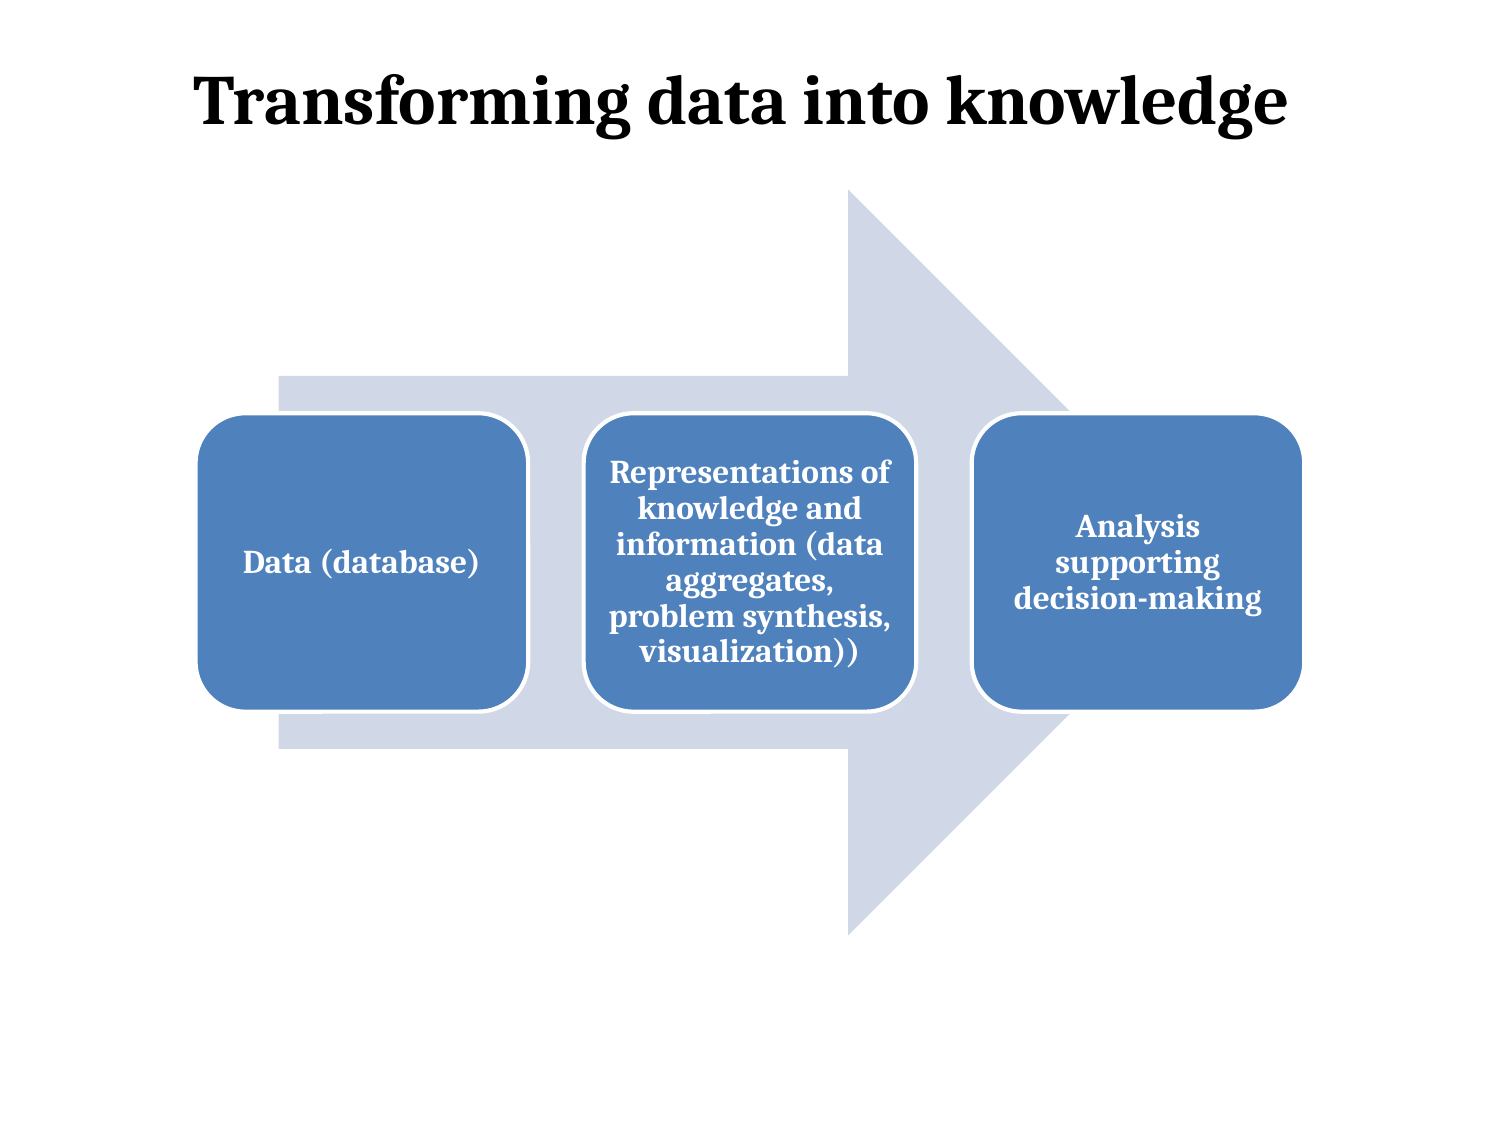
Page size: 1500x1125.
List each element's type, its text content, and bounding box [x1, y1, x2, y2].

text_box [195, 189, 1305, 936]
title Transforming data into knowledge [75, 45, 1425, 233]
